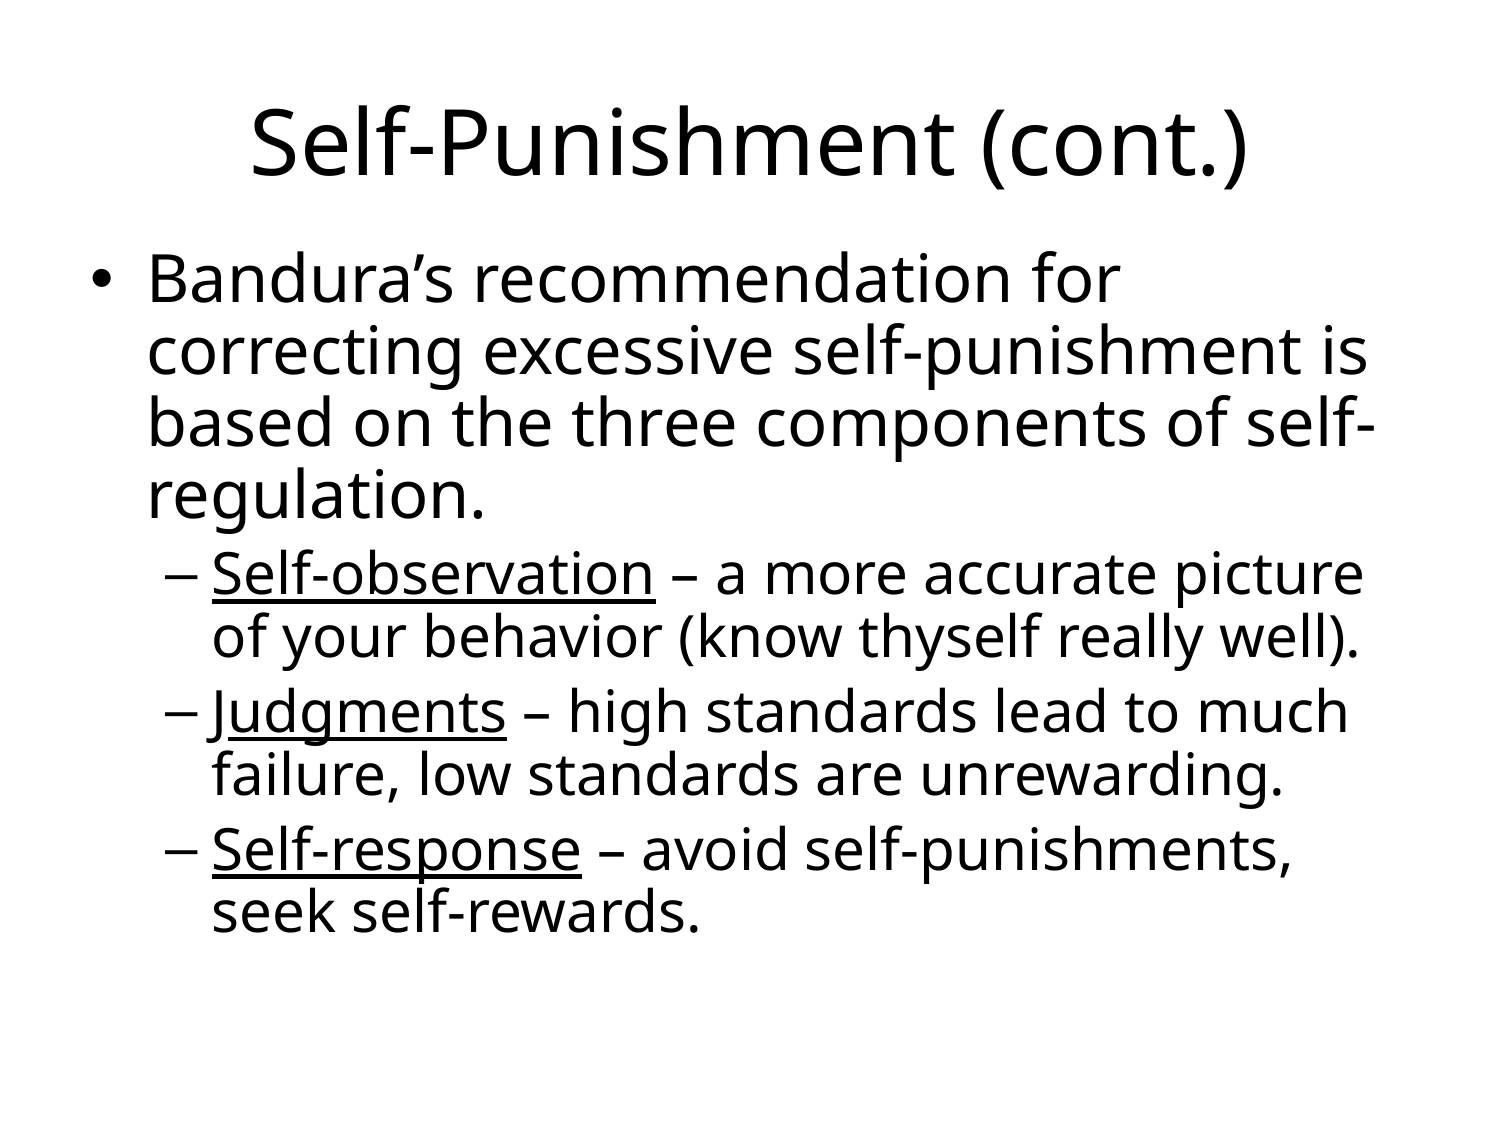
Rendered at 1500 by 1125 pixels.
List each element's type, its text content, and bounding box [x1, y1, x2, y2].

title Self-Punishment (cont.) [75, 45, 1425, 233]
list Bandura’s recommendation for correcting excessive self-punishment is based on the three components of self-regulation. Self-observation – a more accurate picture of your behavior (know thyself really well). Judgments – high standards lead to much failure, low standards are unrewarding. Self-response – avoid self-punishments, seek self-rewards. [75, 237, 1425, 1050]
